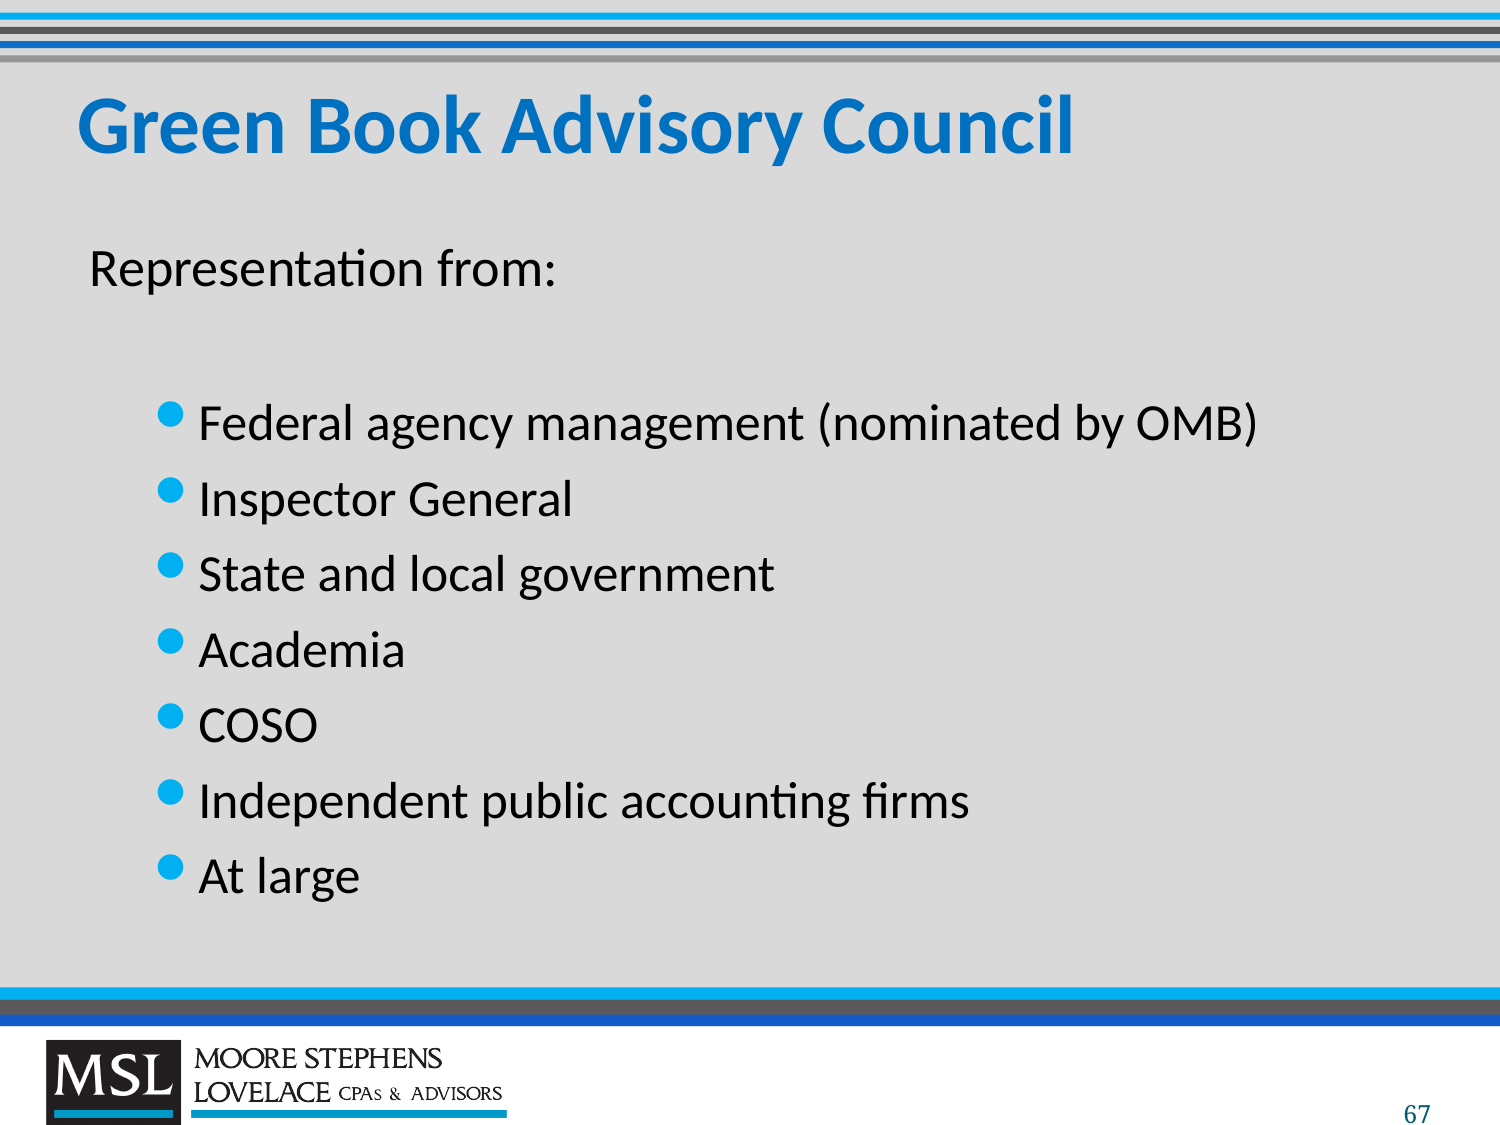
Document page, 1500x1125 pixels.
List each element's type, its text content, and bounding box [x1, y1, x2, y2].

picture [24, 1025, 528, 1125]
list Representation from: Federal agency management (nominated by OMB) Inspector General State and local government Academia COSO Independent public accounting firms At large [75, 224, 1425, 975]
slide_number 67 [1343, 1095, 1432, 1125]
title Green Book Advisory Council [62, 62, 1413, 250]
